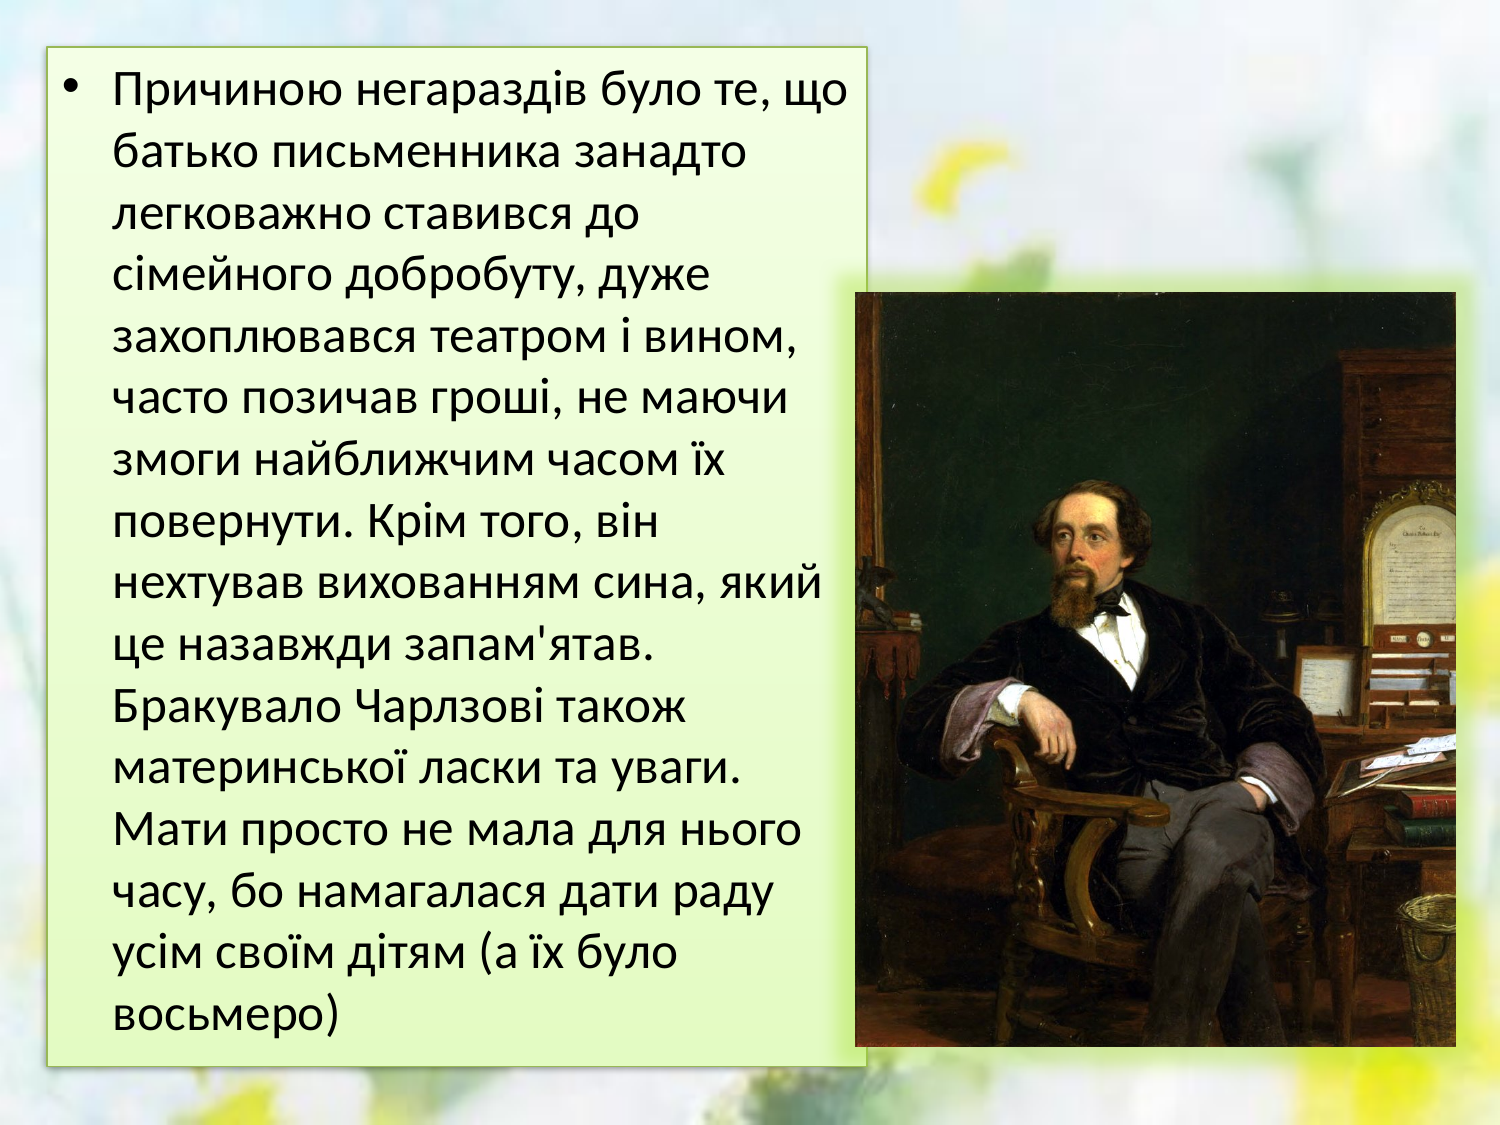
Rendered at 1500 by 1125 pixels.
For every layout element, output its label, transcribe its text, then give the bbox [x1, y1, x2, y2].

picture [0, 0, 1500, 1125]
list Причиною негараздів було те, що батько письменника занадто легковажно ставився до сімейного добробуту, дуже захоплювався театром і вином, часто позичав гроші, не маючи змоги найближчим часом їх повернути. Крім того, він нехтував вихованням сина, який це назавжди запам'ятав. Бракувало Чарлзові також материнської ласки та уваги. Мати просто не мала для нього часу, бо намагалася дати раду усім своїм дітям (а їх було восьмеро) [46, 46, 868, 1067]
